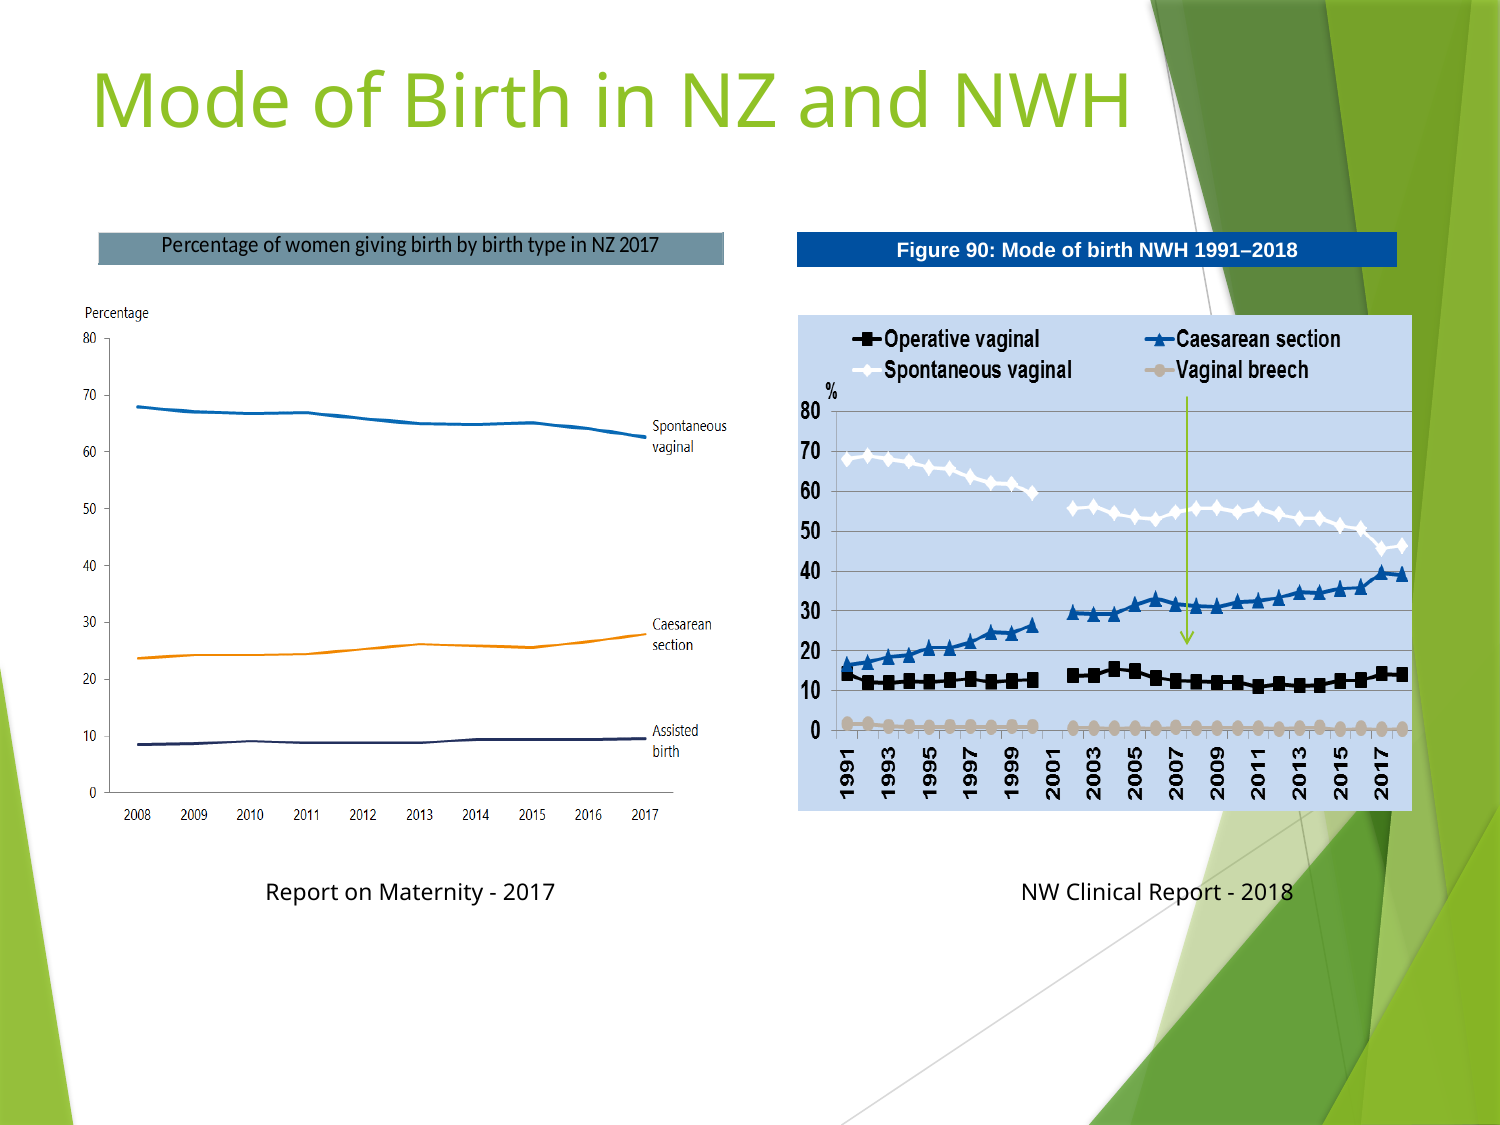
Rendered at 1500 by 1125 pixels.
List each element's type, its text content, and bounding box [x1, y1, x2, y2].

picture [796, 313, 1412, 812]
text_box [97, 231, 725, 265]
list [81, 296, 740, 829]
table_header Figure 90: Mode of birth NWH 1991–2018 [797, 232, 1397, 267]
title Mode of Birth in NZ and NWH [75, 45, 1425, 185]
text_box Report on Maternity - 2017 [250, 869, 571, 912]
text_box NW Clinical Report - 2018 [1006, 869, 1310, 912]
